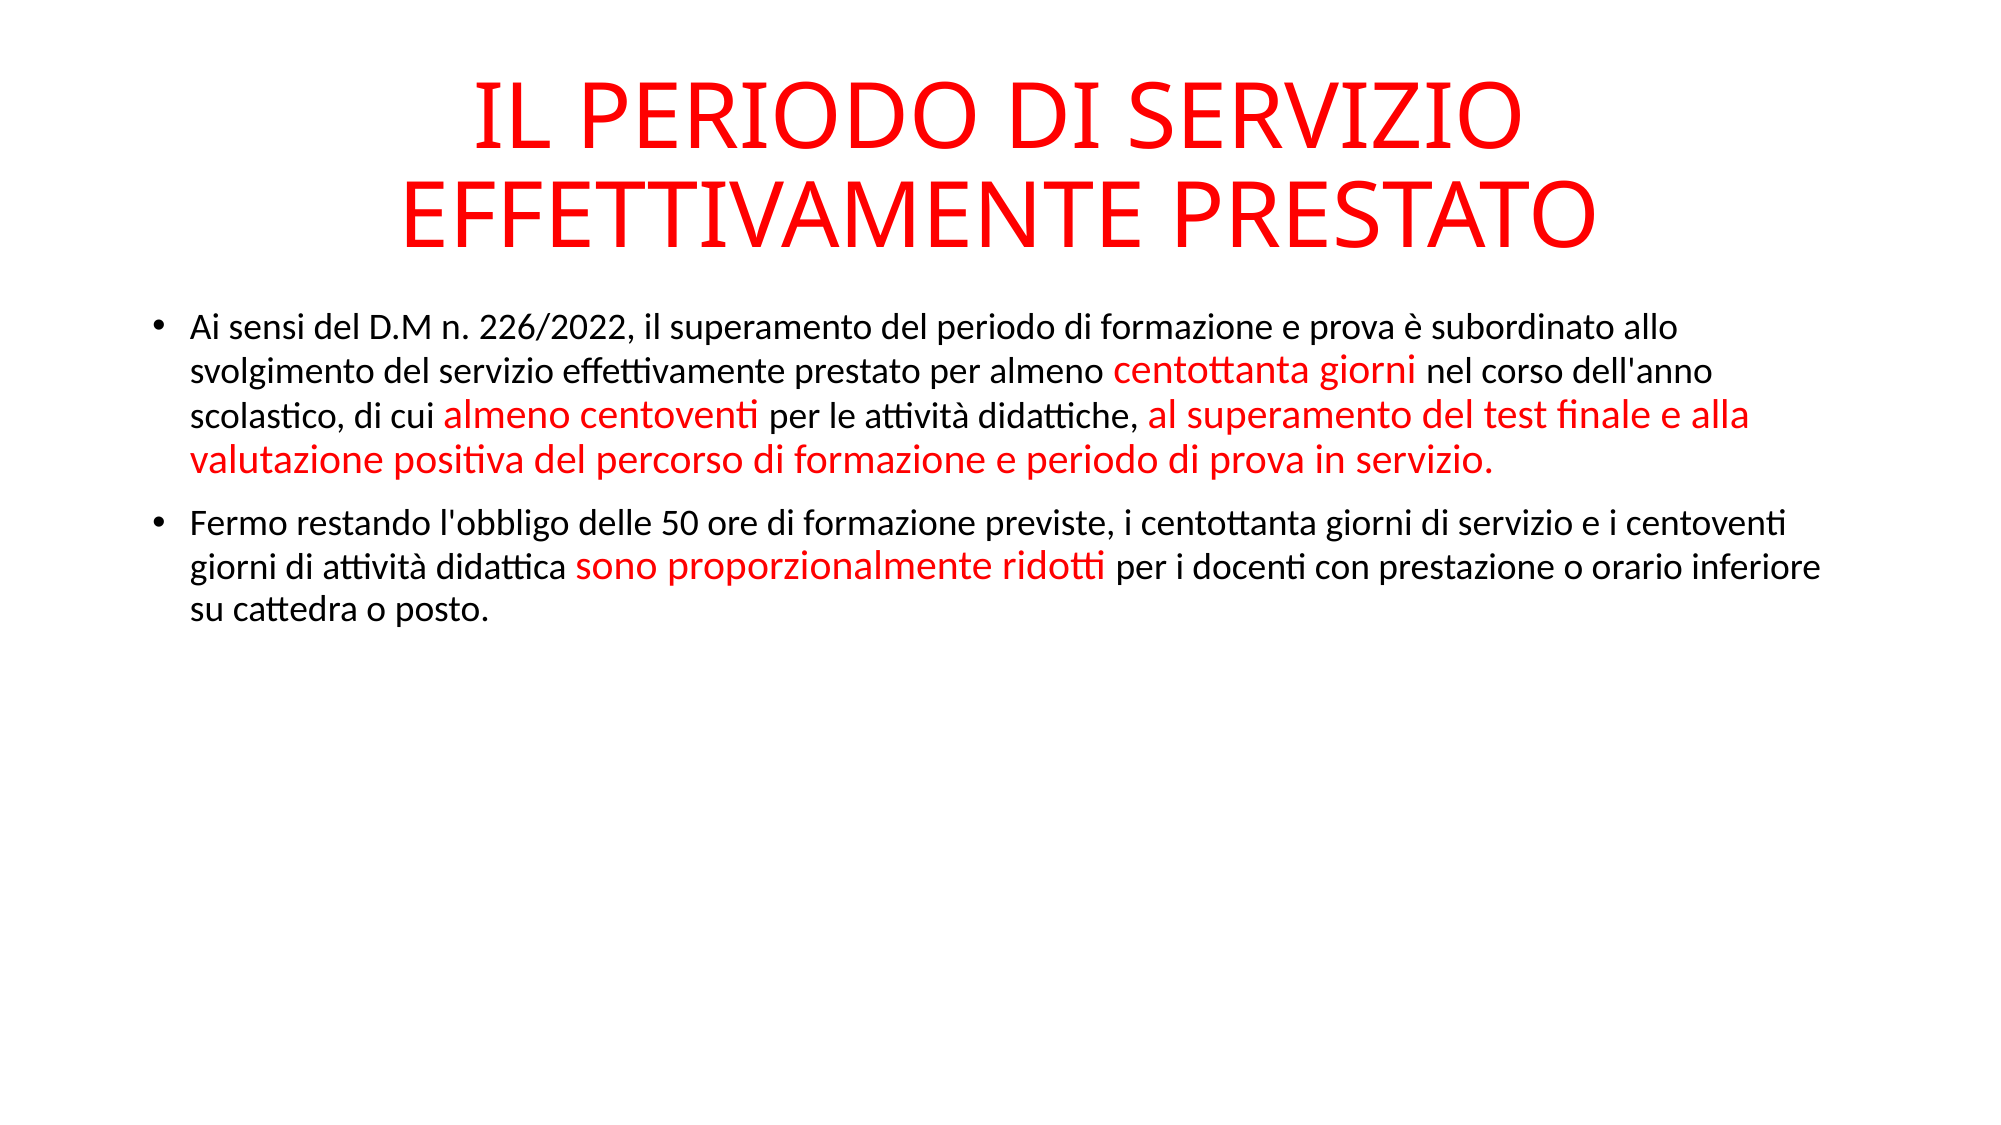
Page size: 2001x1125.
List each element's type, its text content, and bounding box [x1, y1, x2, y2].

title IL PERIODO DI SERVIZIO EFFETTIVAMENTE PRESTATO [137, 59, 1863, 278]
list Ai sensi del D.M n. 226/2022, il superamento del periodo di formazione e prova è subordinato allo svolgimento del servizio effettivamente prestato per almeno centottanta giorni nel corso dell'anno scolastico, di cui almeno centoventi per le attività didattiche, al superamento del test finale e alla valutazione positiva del percorso di formazione e periodo di prova in servizio. Fermo restando l'obbligo delle 50 ore di formazione previste, i centottanta giorni di servizio e i centoventi giorni di attività didattica sono proporzionalmente ridotti per i docenti con prestazione o orario inferiore su cattedra o posto. [137, 299, 1863, 1014]
